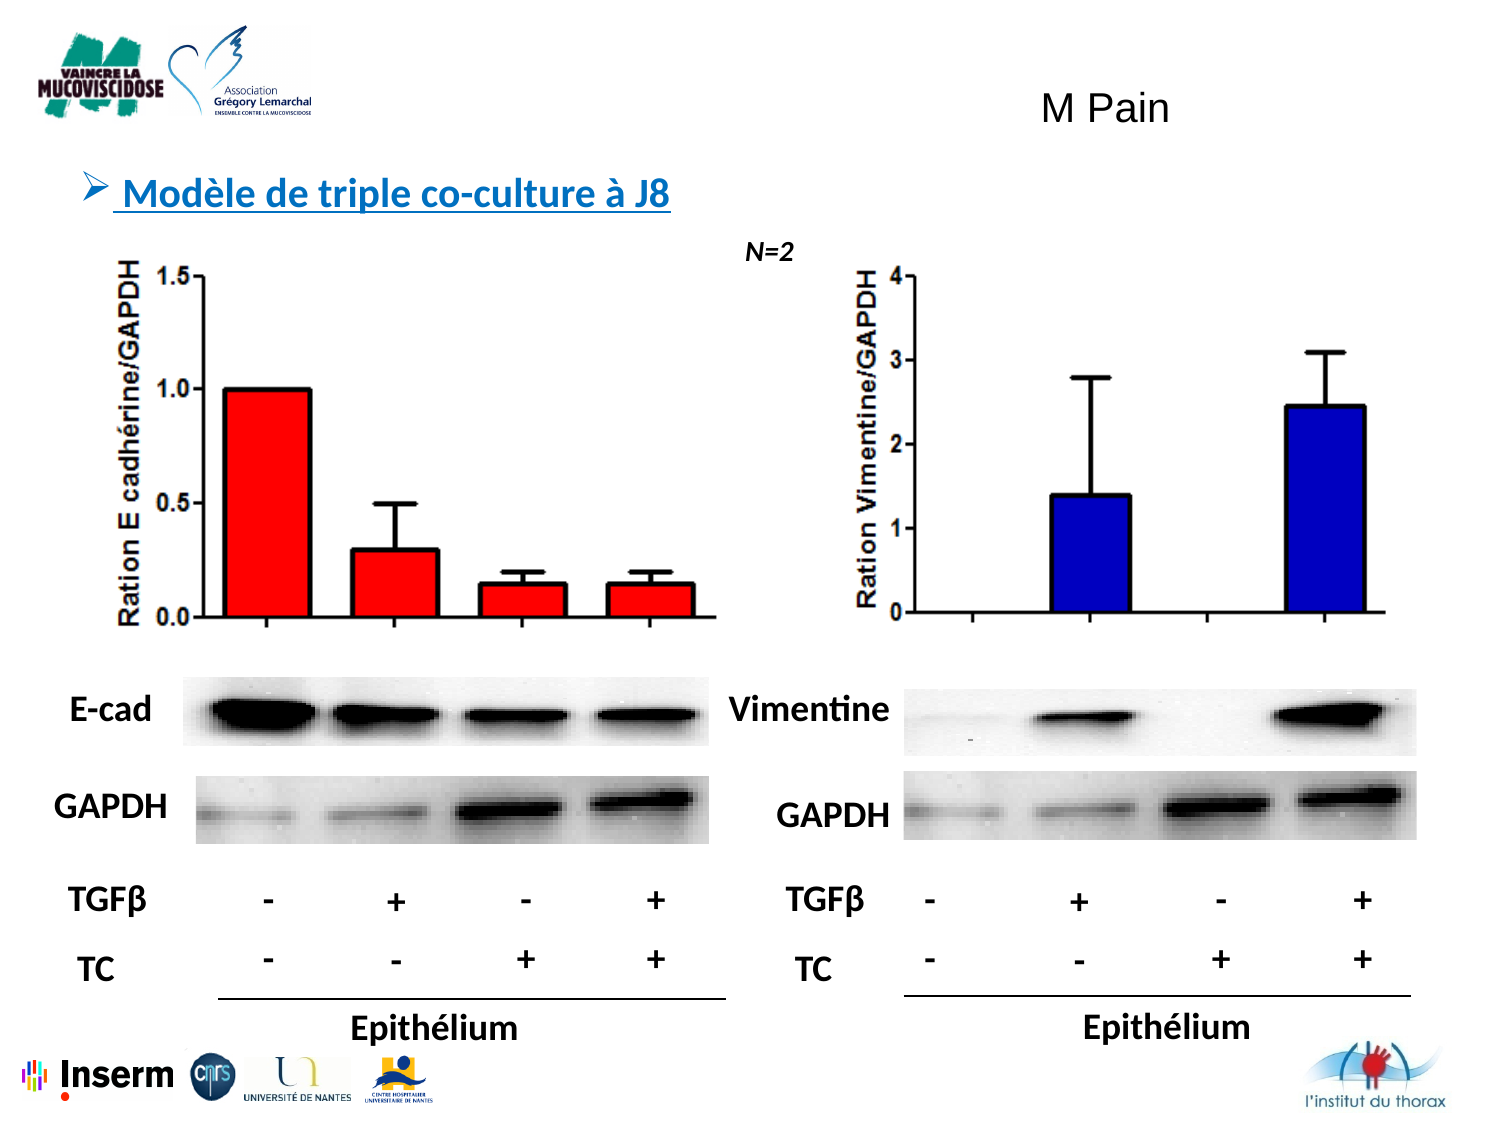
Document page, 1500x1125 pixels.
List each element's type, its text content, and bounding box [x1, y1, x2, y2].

text_box TGFβ [770, 866, 880, 926]
picture [829, 251, 1400, 675]
picture [244, 1057, 351, 1101]
picture [1265, 1036, 1477, 1113]
picture [182, 676, 710, 746]
text_box M Pain [1025, 72, 1186, 138]
text_box - [505, 867, 547, 926]
text_box - [248, 867, 290, 926]
text_box TC [62, 936, 130, 997]
text_box Vimentine [713, 677, 905, 737]
text_box - [1059, 928, 1101, 989]
text_box + [372, 869, 421, 929]
text_box Epithélium [335, 1007, 534, 1056]
text_box GAPDH [761, 782, 898, 842]
text_box - [248, 926, 290, 987]
text_box E-cad [54, 677, 168, 737]
text_box + [1338, 926, 1388, 987]
text_box [738, 783, 899, 844]
picture [362, 1056, 435, 1105]
text_box + [632, 867, 681, 926]
picture [195, 775, 710, 845]
text_box + [632, 926, 681, 987]
text_box + [1197, 926, 1246, 987]
text_box - [909, 867, 951, 926]
picture [0, 24, 311, 129]
text_box - [1200, 867, 1243, 926]
text_box Modèle de triple co-culture à J8 [64, 133, 1500, 224]
text_box + [1055, 869, 1104, 929]
text_box TGFβ [53, 866, 163, 926]
text_box Epithélium [1068, 1004, 1267, 1055]
text_box N=2 [730, 224, 809, 275]
picture [184, 1047, 243, 1103]
text_box + [502, 926, 551, 987]
text_box TC [780, 936, 848, 997]
text_box + [1338, 867, 1388, 926]
picture [22, 1060, 173, 1101]
picture [903, 688, 1417, 756]
picture [903, 771, 1417, 841]
text_box - [375, 928, 418, 989]
text_box - [909, 926, 951, 987]
picture [88, 251, 732, 636]
text_box GAPDH [39, 774, 184, 834]
